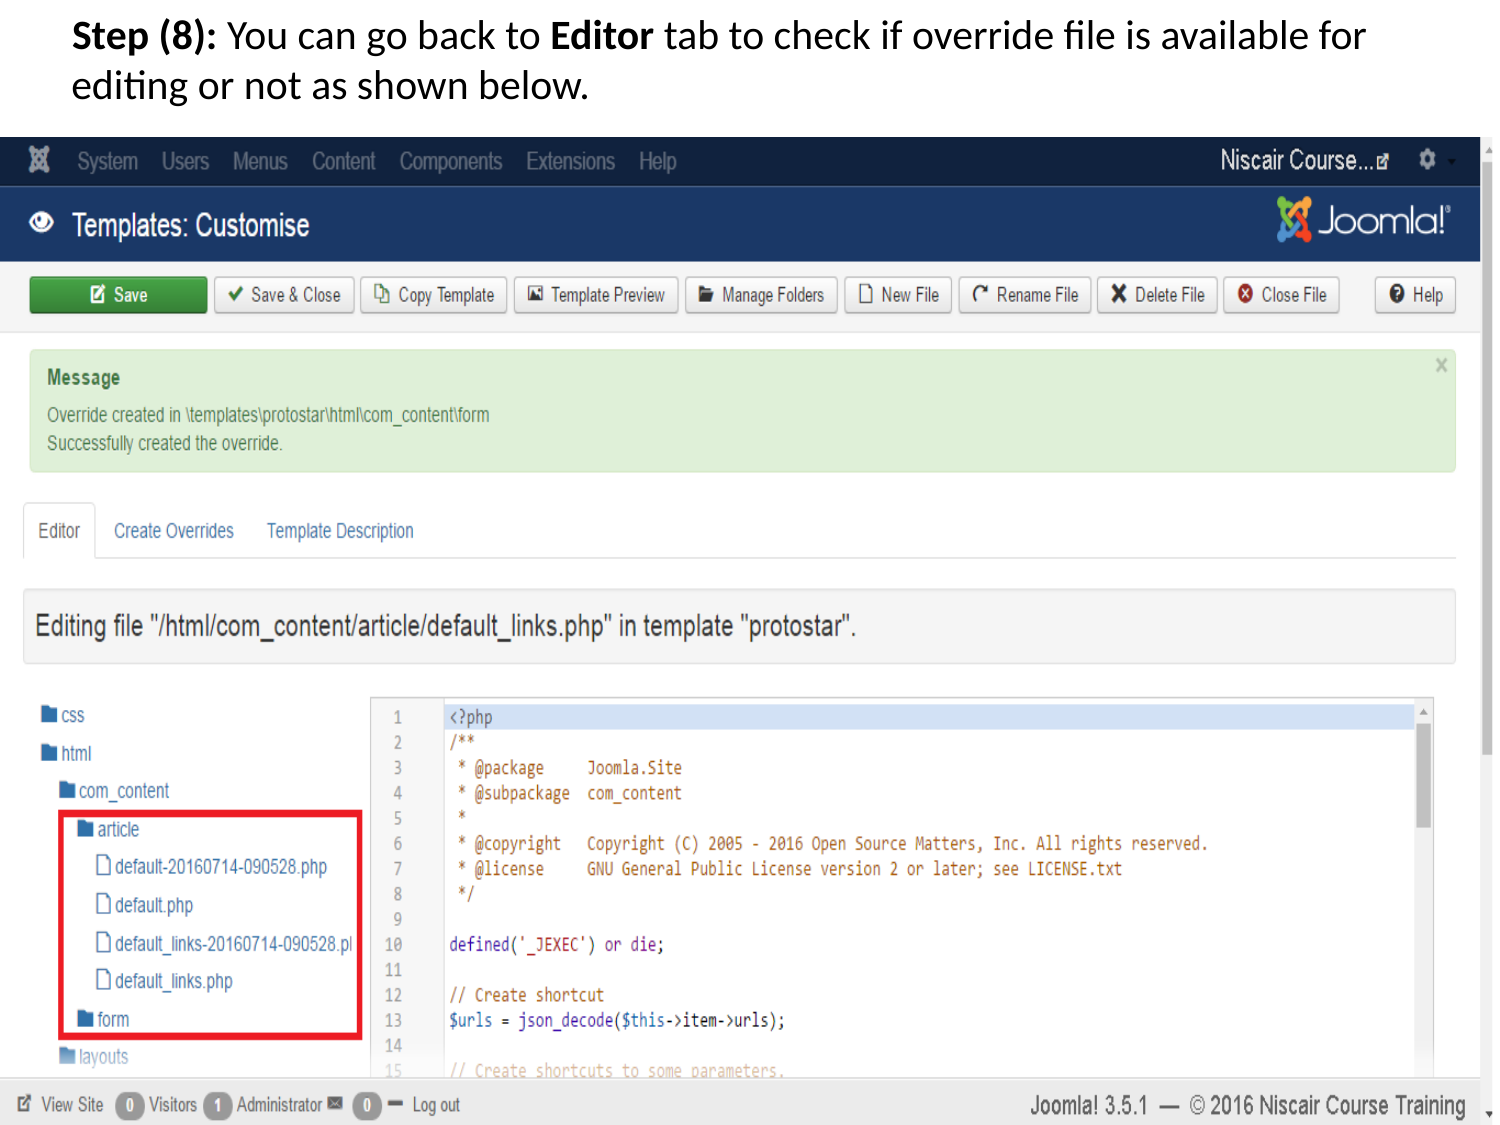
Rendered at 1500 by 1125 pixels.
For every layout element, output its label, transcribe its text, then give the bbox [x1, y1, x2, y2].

list Step (8): You can go back to Editor tab to check if override file is available for editing or not as shown below. [0, 0, 1500, 136]
picture [0, 136, 1500, 1125]
